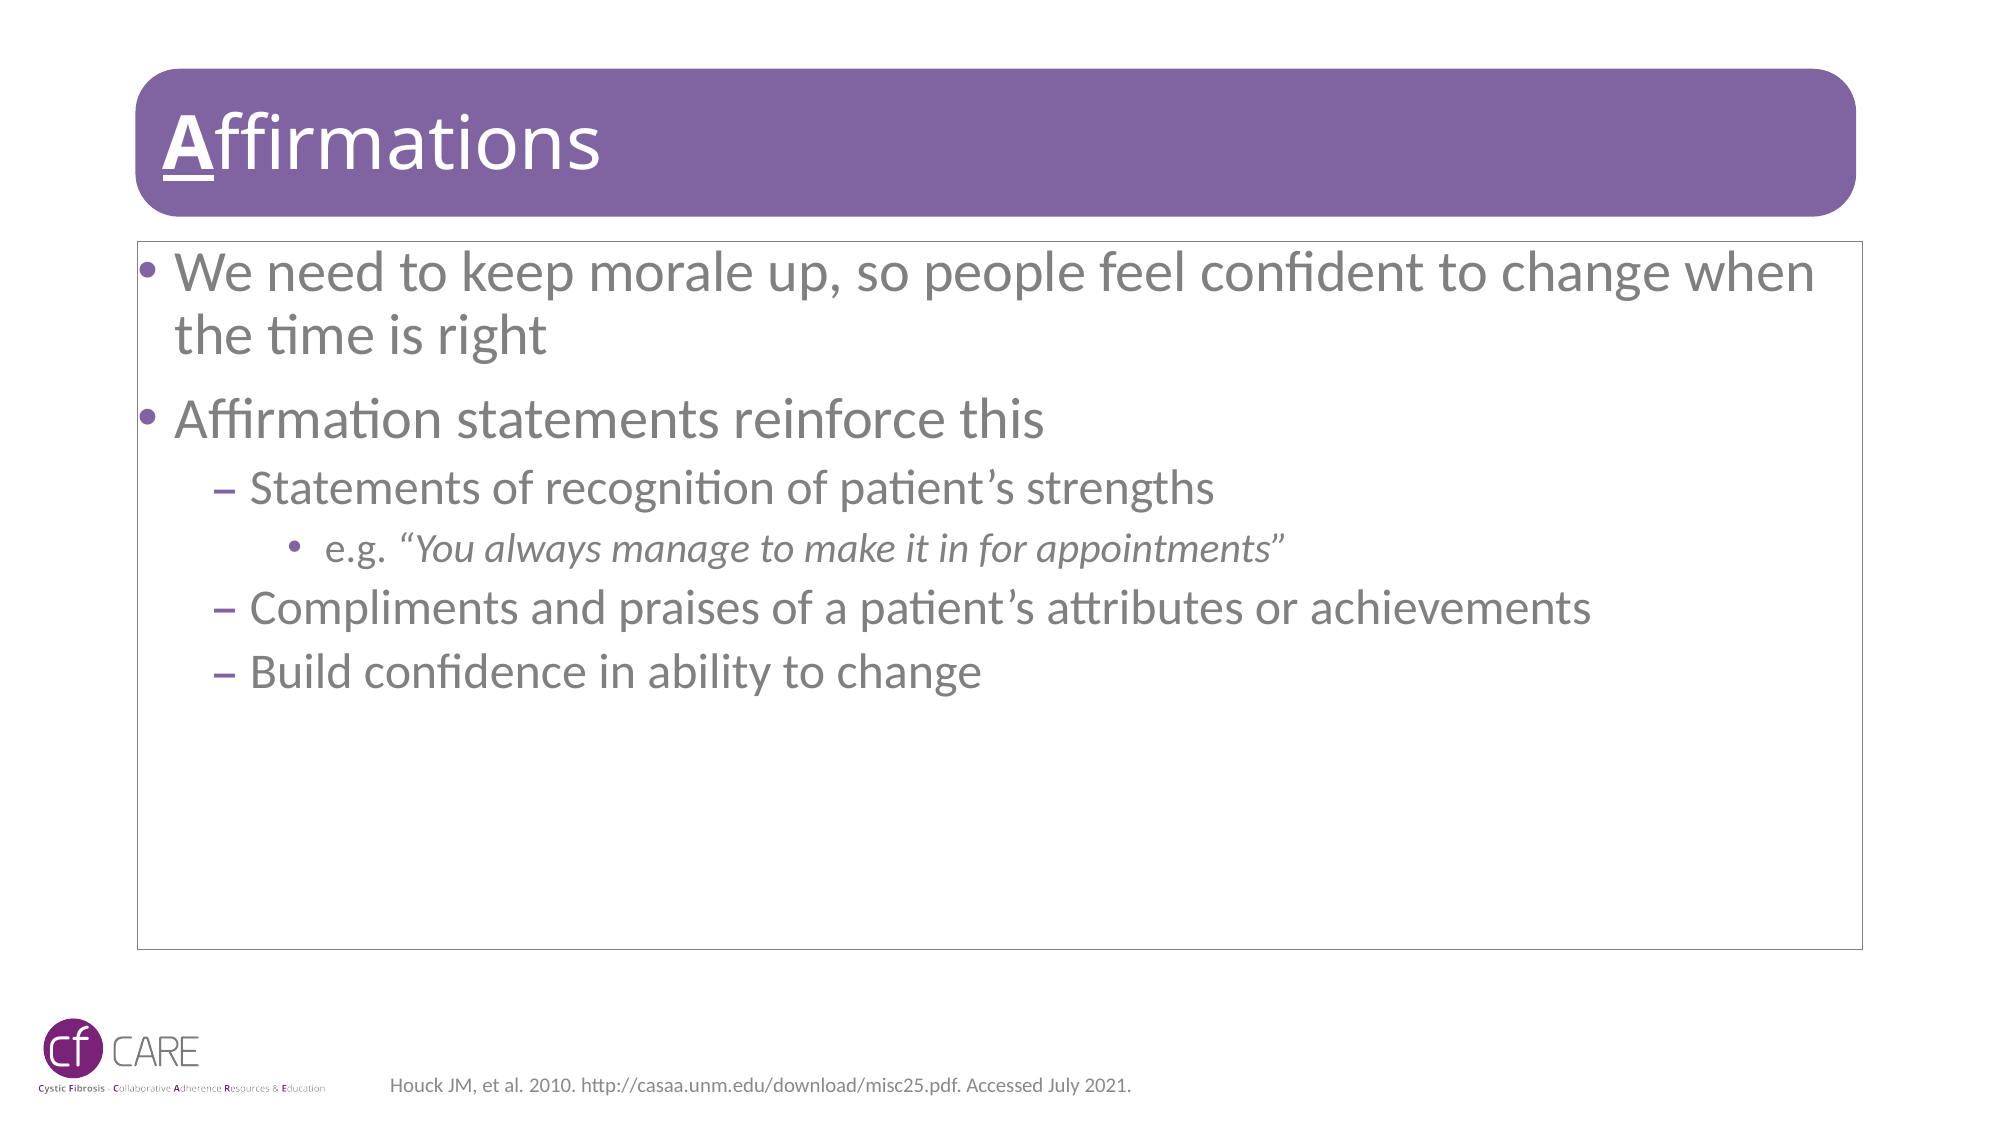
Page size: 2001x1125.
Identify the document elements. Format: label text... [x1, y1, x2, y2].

list We need to keep morale up, so people feel confident to change when the time is right Affirmation statements reinforce this Statements of recognition of patient’s strengths e.g. “You always manage to make it in for appointments” Compliments and praises of a patient’s attributes or achievements Build confidence in ability to change [137, 241, 1863, 950]
picture [33, 1013, 332, 1100]
title Affirmations [162, 93, 1840, 203]
list Houck JM, et al. 2010. http://casaa.unm.edu/download/misc25.pdf. Accessed July 2021. [390, 968, 1863, 1097]
